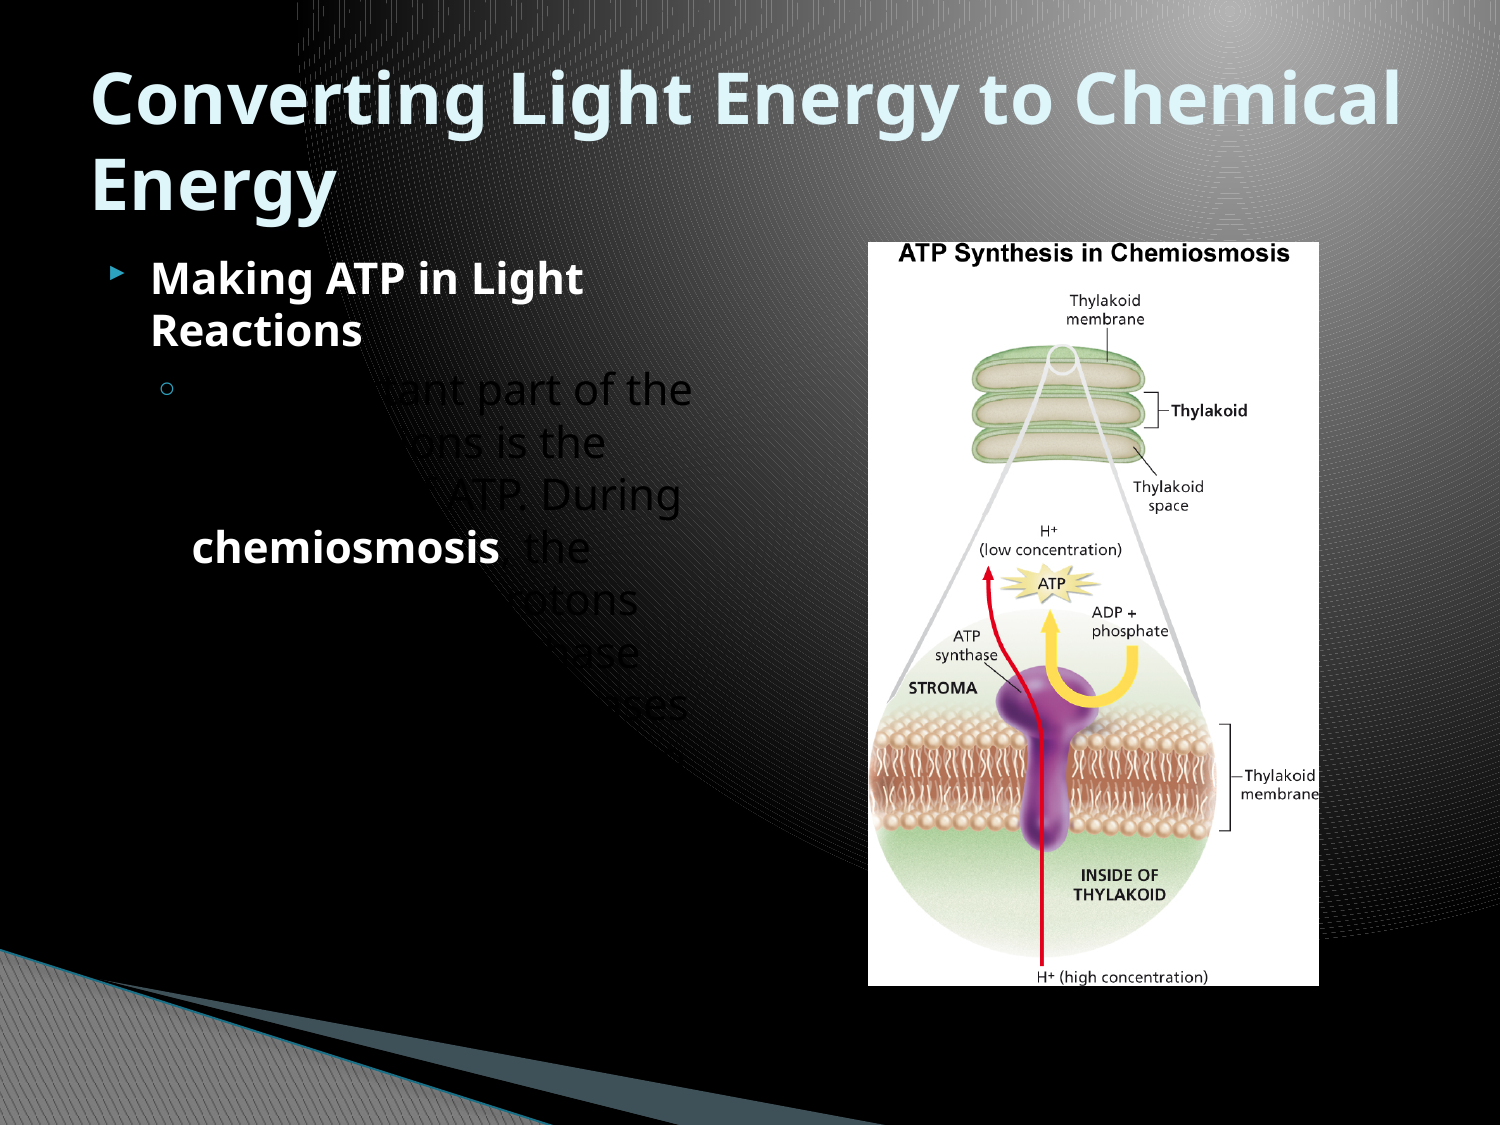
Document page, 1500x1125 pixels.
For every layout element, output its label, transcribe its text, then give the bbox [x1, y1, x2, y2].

title Converting Light Energy to Chemical Energy [75, 45, 1425, 233]
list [868, 242, 1320, 986]
picture [0, 952, 543, 1125]
list Making ATP in Light Reactions An important part of the light reactions is the synthesis of ATP. During chemiosmosis, the movement of protons through ATP synthase into the stroma releases energy, which is used to produce ATP. [75, 243, 738, 986]
